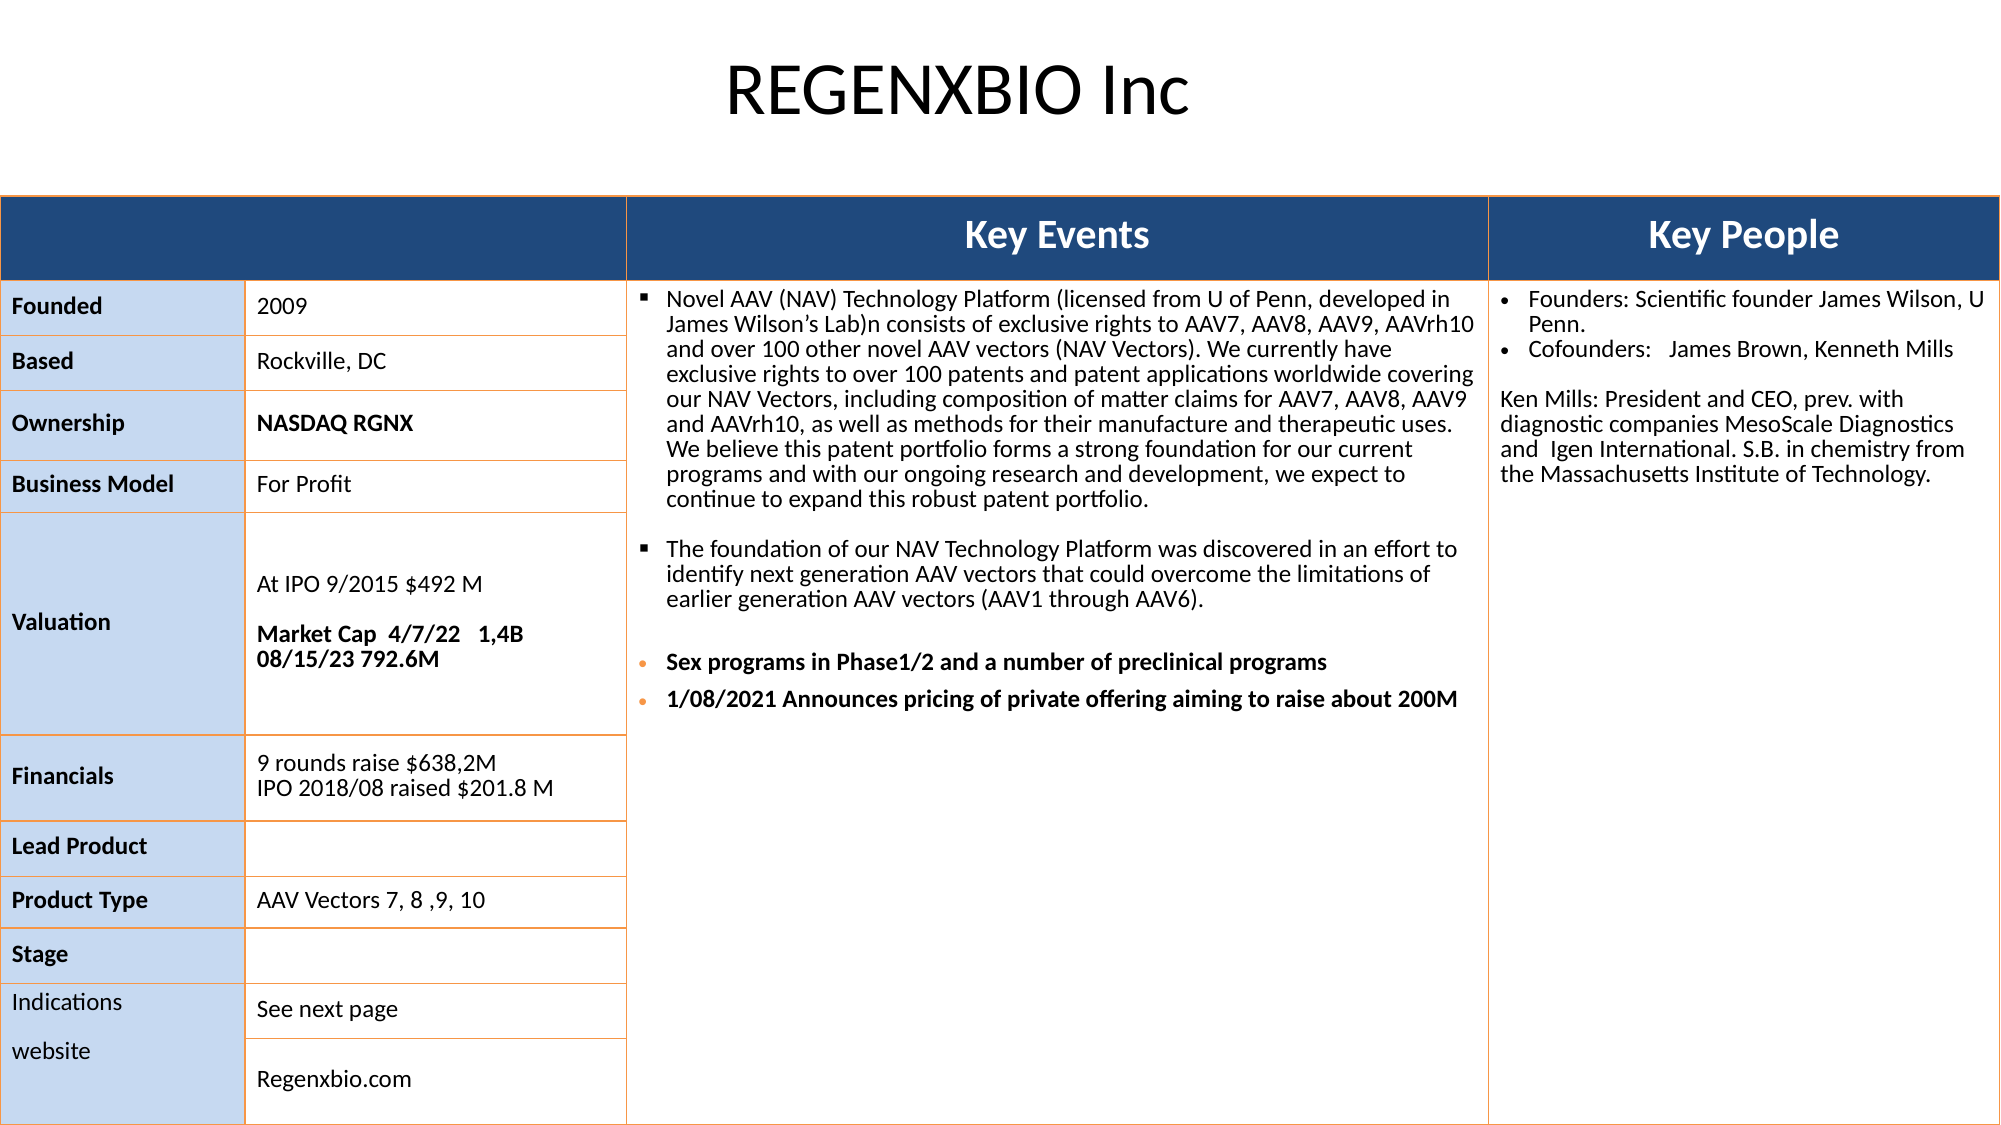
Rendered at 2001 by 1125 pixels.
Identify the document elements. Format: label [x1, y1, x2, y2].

table_cell [246, 1039, 626, 1124]
table_header [1, 197, 626, 280]
table_cell [1, 984, 244, 1124]
table_header [1489, 197, 1999, 280]
table_cell [1, 461, 244, 512]
table_cell [1, 513, 244, 734]
table_cell [1, 736, 244, 820]
table_cell [246, 736, 626, 820]
table_cell [1, 929, 244, 983]
table_cell [627, 281, 1488, 1124]
table_cell [1, 877, 244, 927]
table_cell [1, 281, 244, 335]
table_cell [1, 336, 244, 390]
table_cell [246, 877, 626, 927]
table_cell [246, 984, 626, 1038]
table_cell [1489, 281, 1999, 1124]
title [0, 31, 1565, 149]
table_cell [246, 822, 626, 876]
table_cell [246, 281, 626, 335]
table_cell [246, 391, 626, 460]
table_cell [1, 391, 244, 460]
table_cell [246, 461, 626, 512]
table_cell [1, 822, 244, 876]
table_cell [246, 336, 626, 390]
table_cell [246, 929, 626, 983]
table_cell [246, 513, 626, 734]
table_header [627, 197, 1488, 280]
